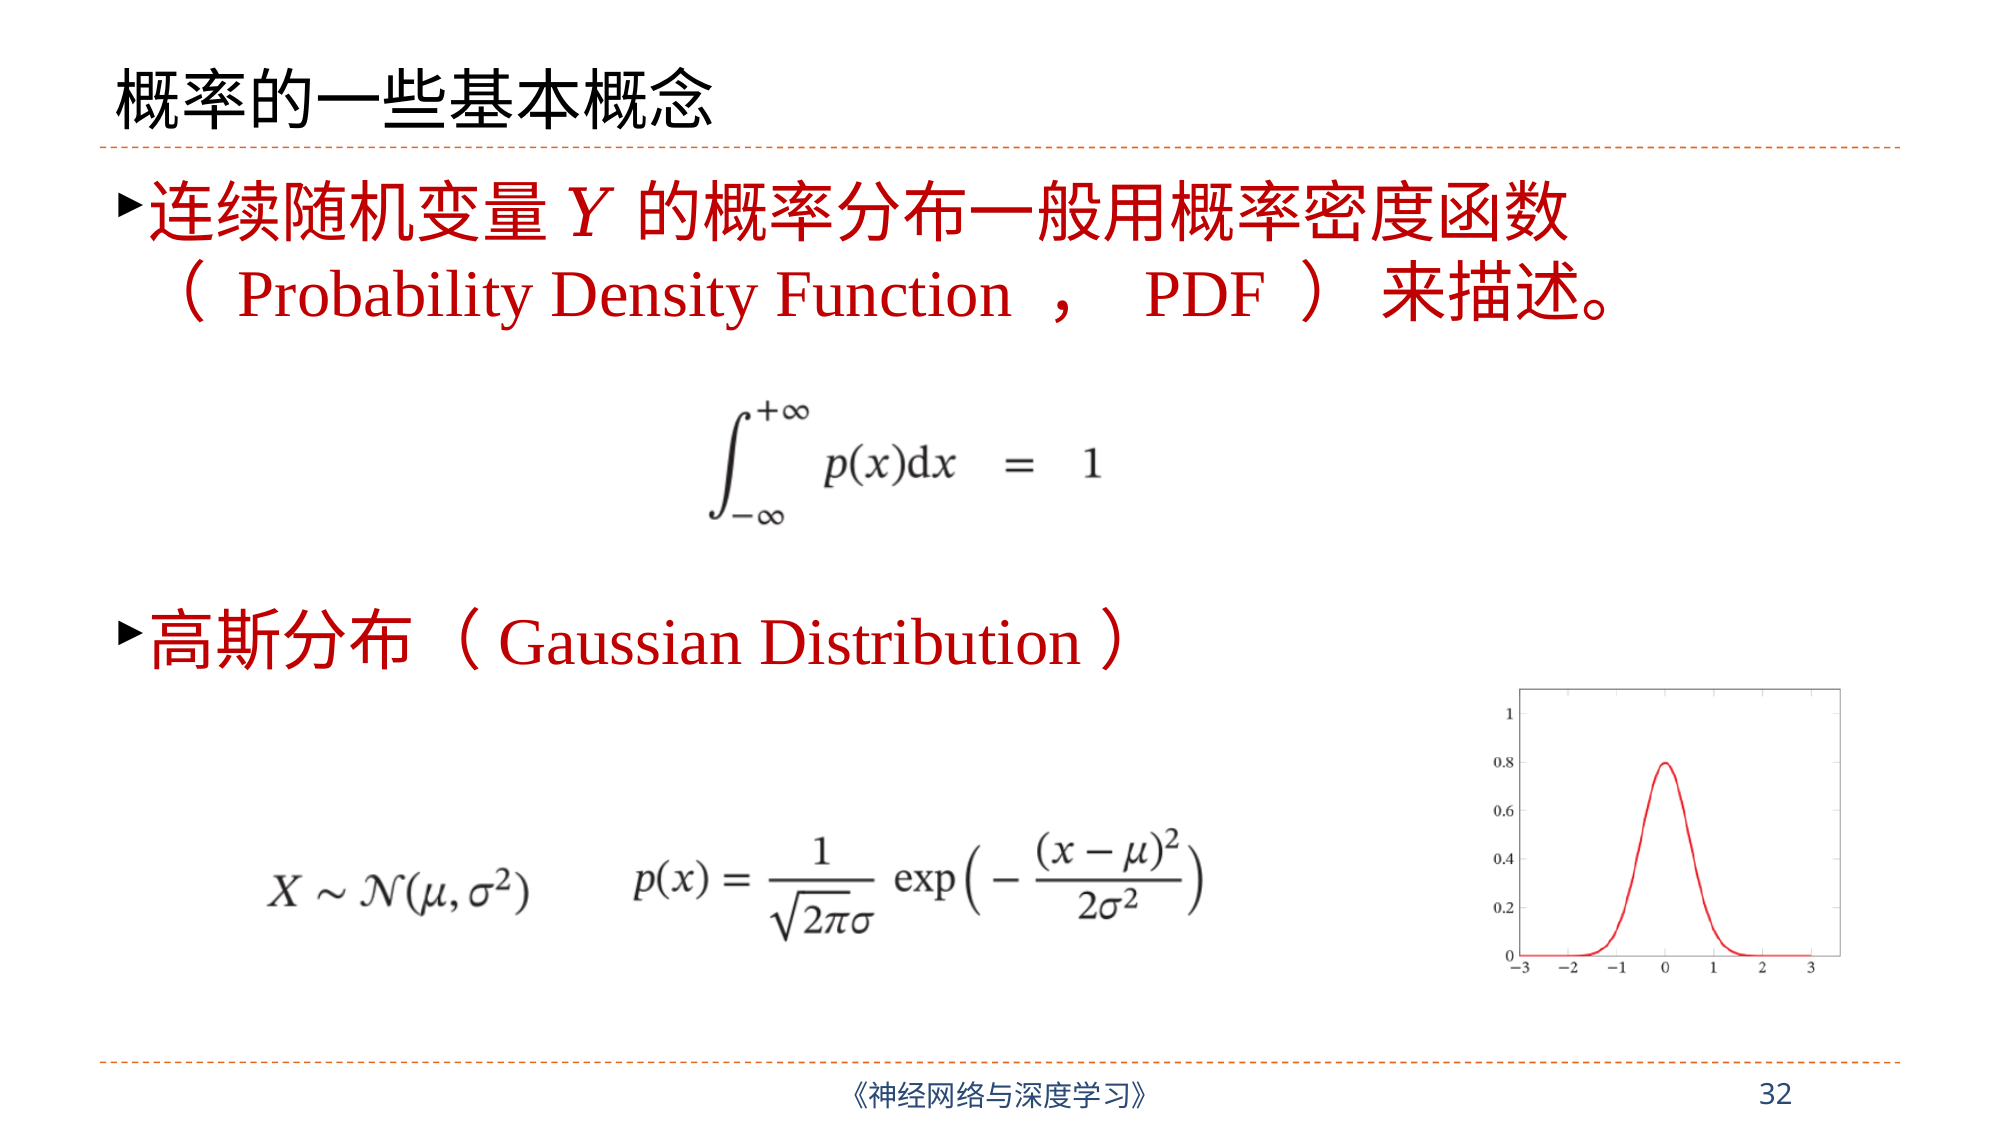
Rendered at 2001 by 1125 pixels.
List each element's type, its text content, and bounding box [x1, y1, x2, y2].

picture [616, 804, 1207, 960]
picture [1462, 662, 1875, 991]
title 概率的一些基本概念 [99, 24, 1900, 146]
picture [687, 374, 1138, 530]
picture [261, 849, 530, 942]
